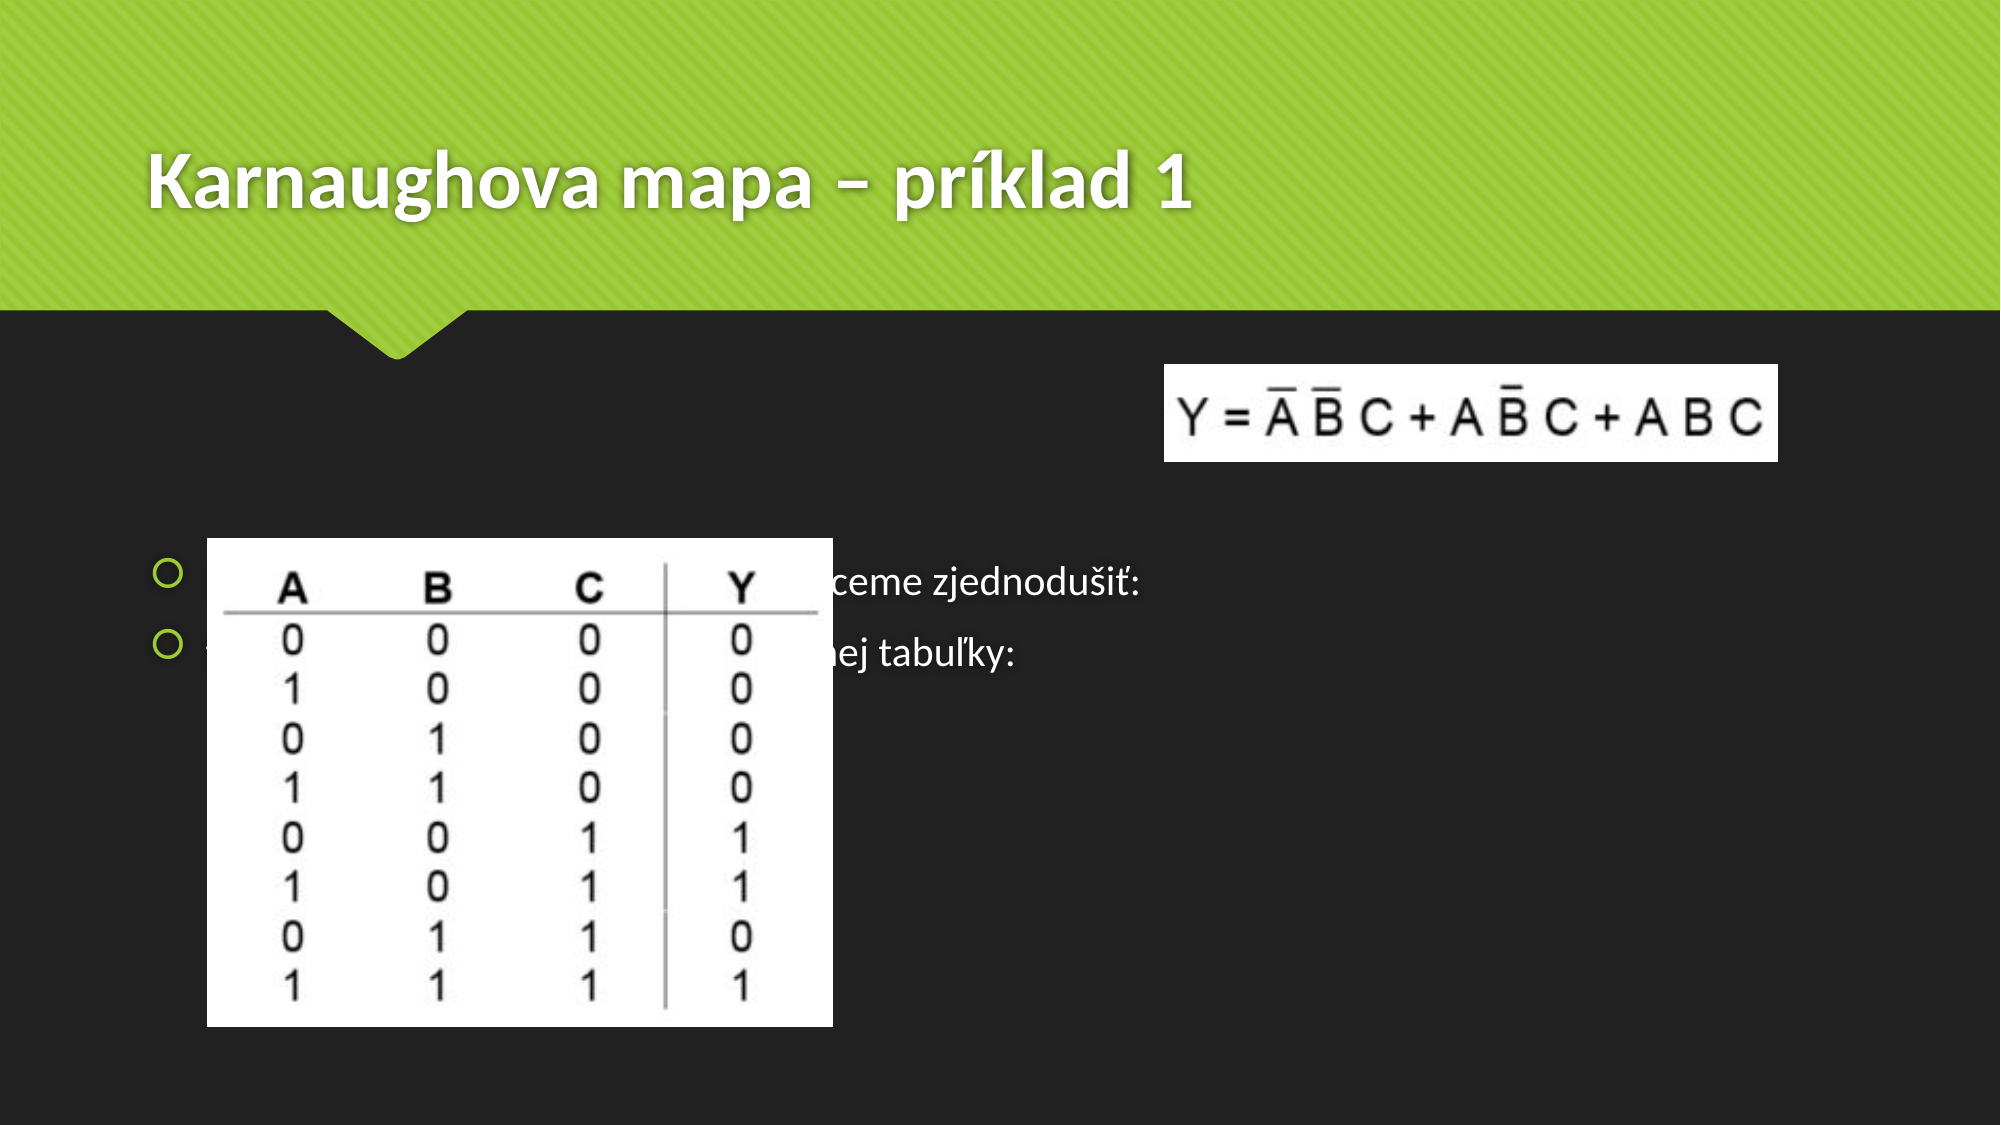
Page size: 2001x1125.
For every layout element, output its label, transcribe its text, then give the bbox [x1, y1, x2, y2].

title Karnaughova mapa – príklad 1 [132, 73, 1868, 233]
list máme danú logickú funkciu, ktorú chceme zjednodušiť: túto funkciu zapíšeme do pravdivostnej tabuľky: [134, 364, 1866, 962]
picture [1164, 364, 1778, 462]
picture [207, 538, 833, 1027]
